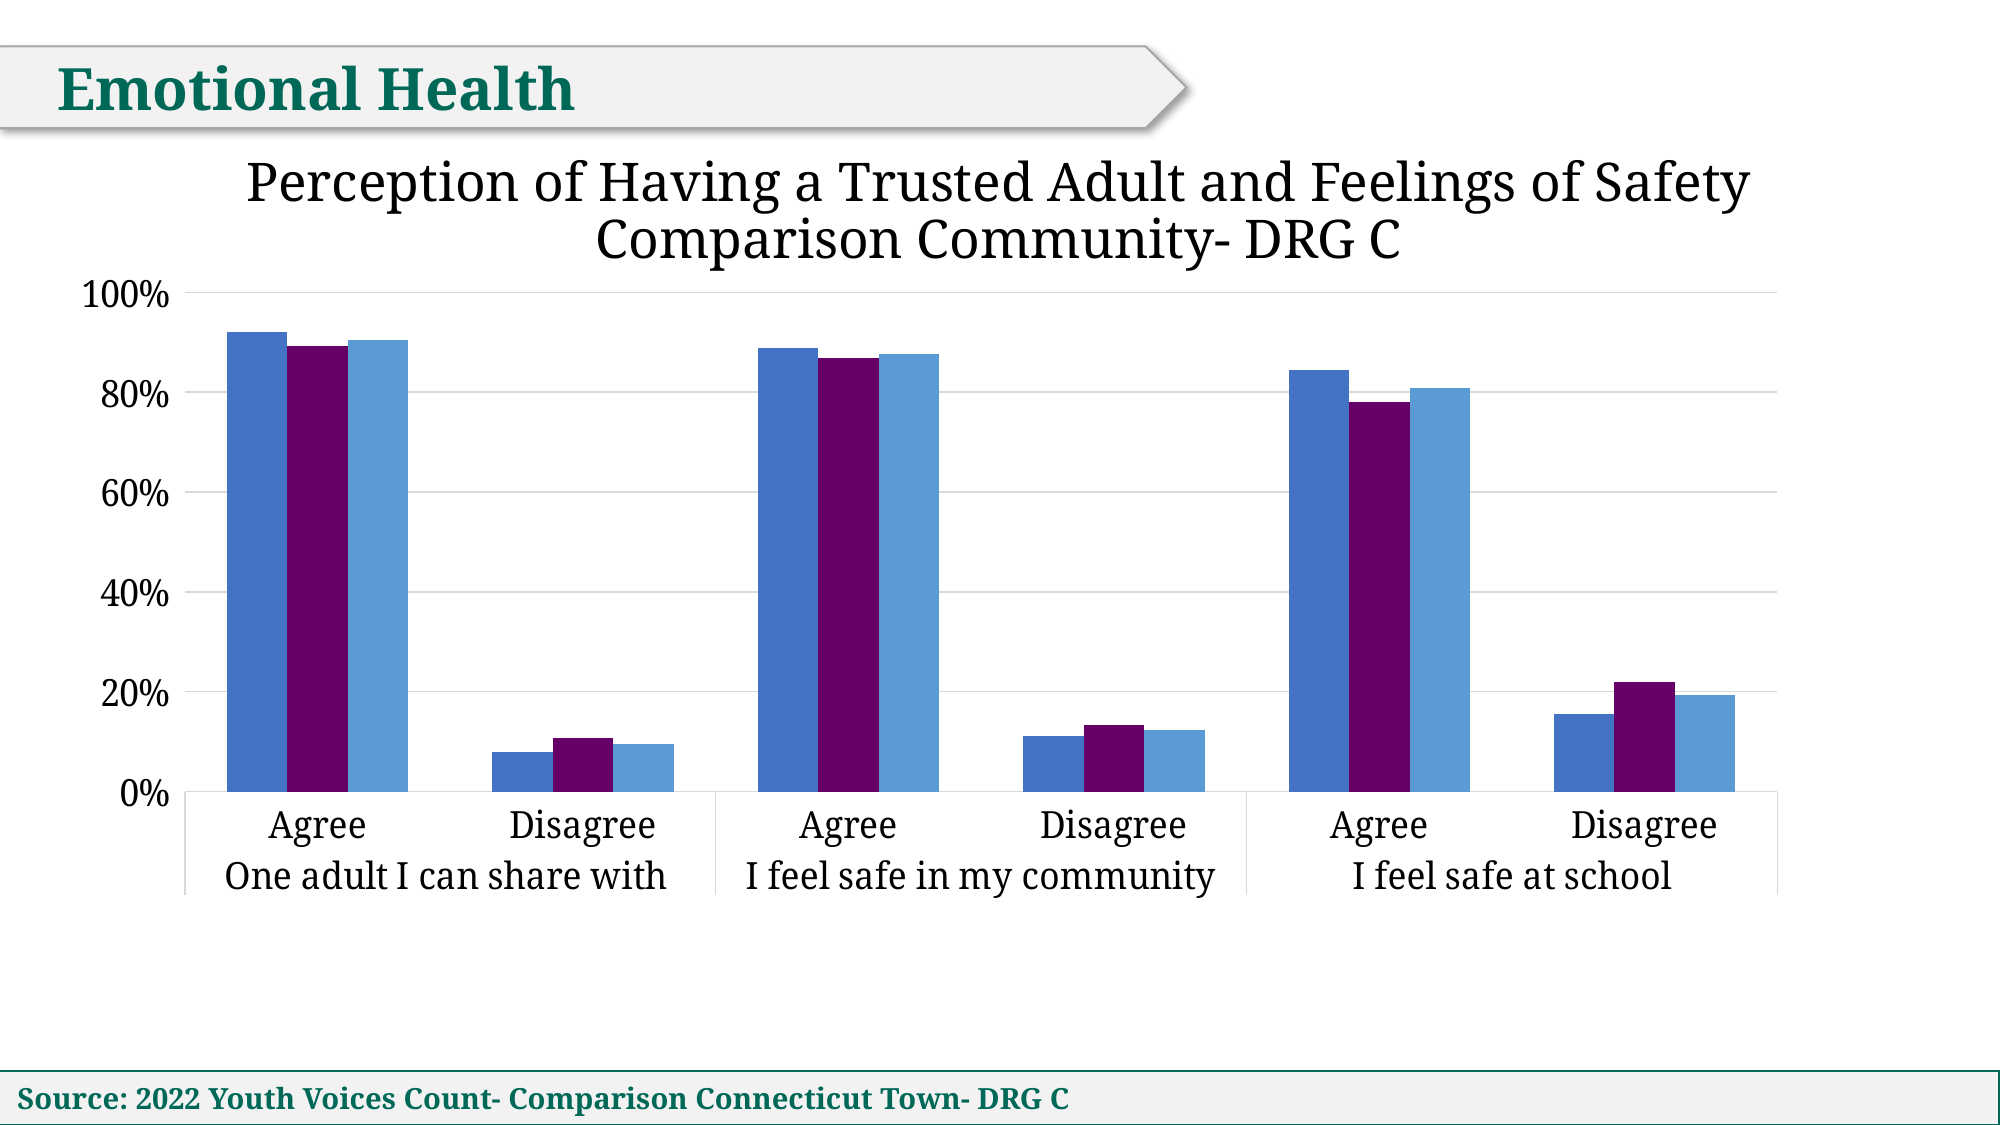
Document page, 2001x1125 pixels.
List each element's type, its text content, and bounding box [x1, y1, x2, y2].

text_box Source: 2022 Youth Voices Count- Comparison Connecticut Town- DRG C [2, 1072, 1225, 1123]
text_box Emotional Health [0, 45, 1189, 130]
text_box [0, 1070, 2000, 1125]
text_box Perception of Having a Trusted Adult and Feelings of Safety Comparison Community- DRG C [136, 148, 1862, 247]
chart [81, 247, 1882, 1051]
